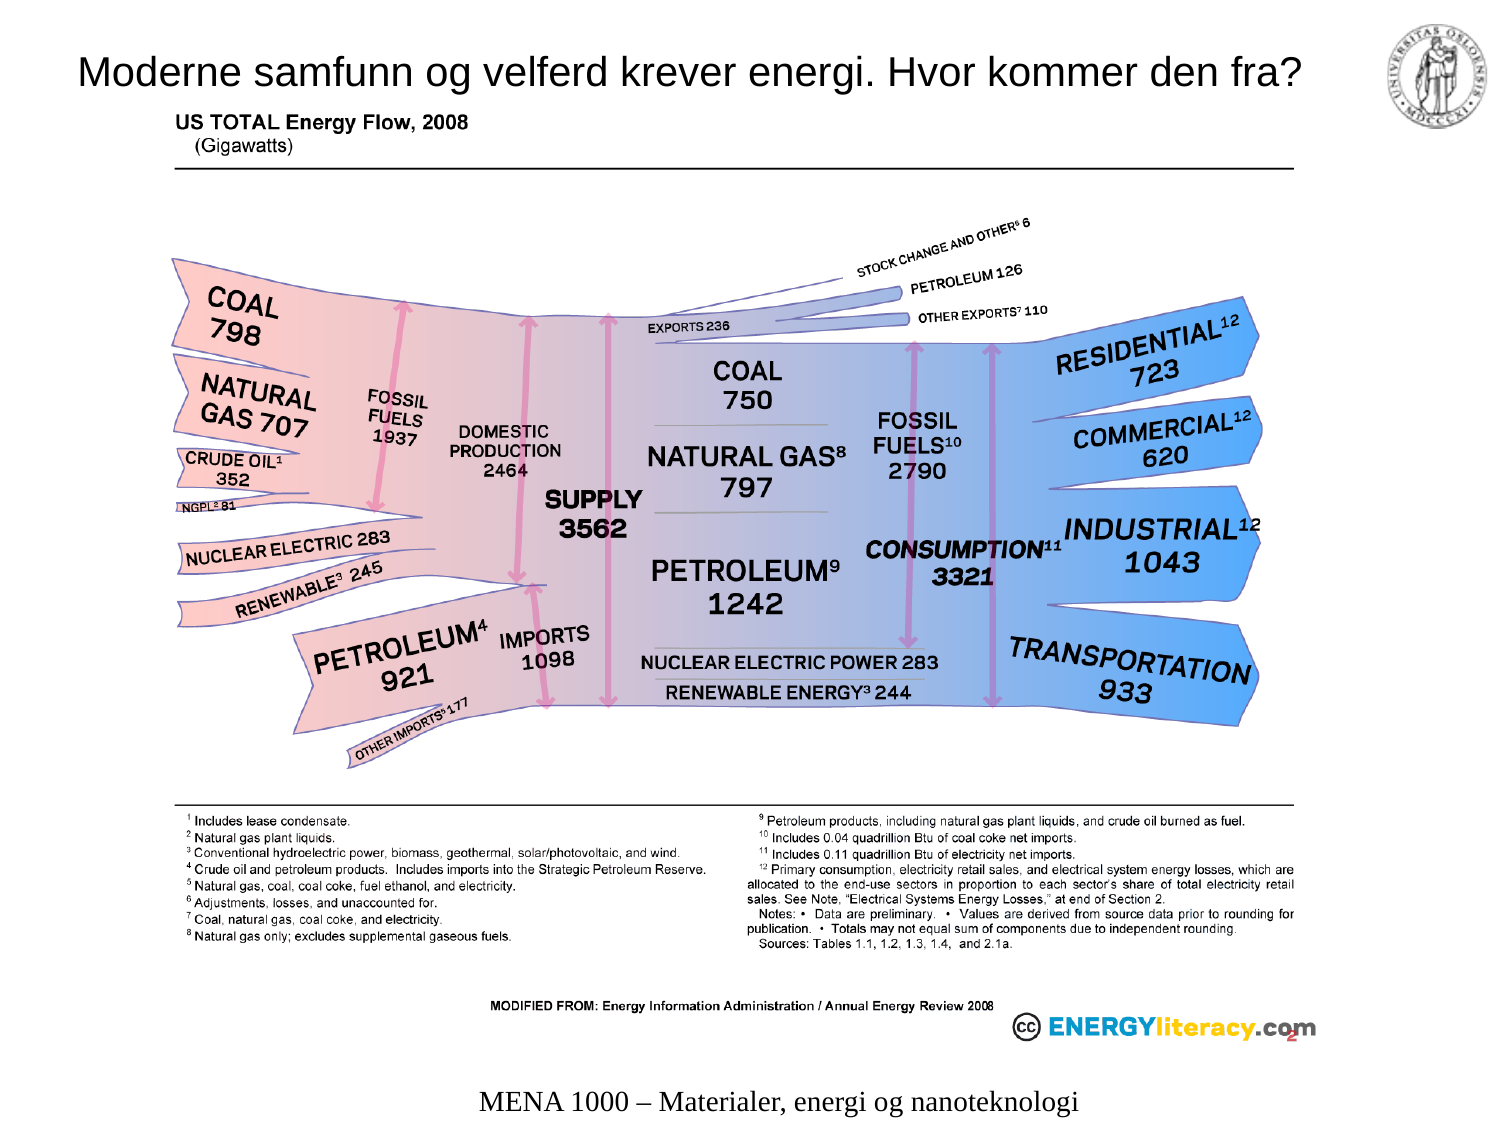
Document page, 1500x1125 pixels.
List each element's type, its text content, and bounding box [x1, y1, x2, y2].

picture [170, 110, 1318, 1076]
text_box Moderne samfunn og velferd krever energi. Hvor kommer den fra? [62, 37, 1363, 103]
footer MENA 1000 – Materialer, energi og nanoteknologi [454, 1085, 1105, 1125]
picture [1387, 24, 1500, 129]
